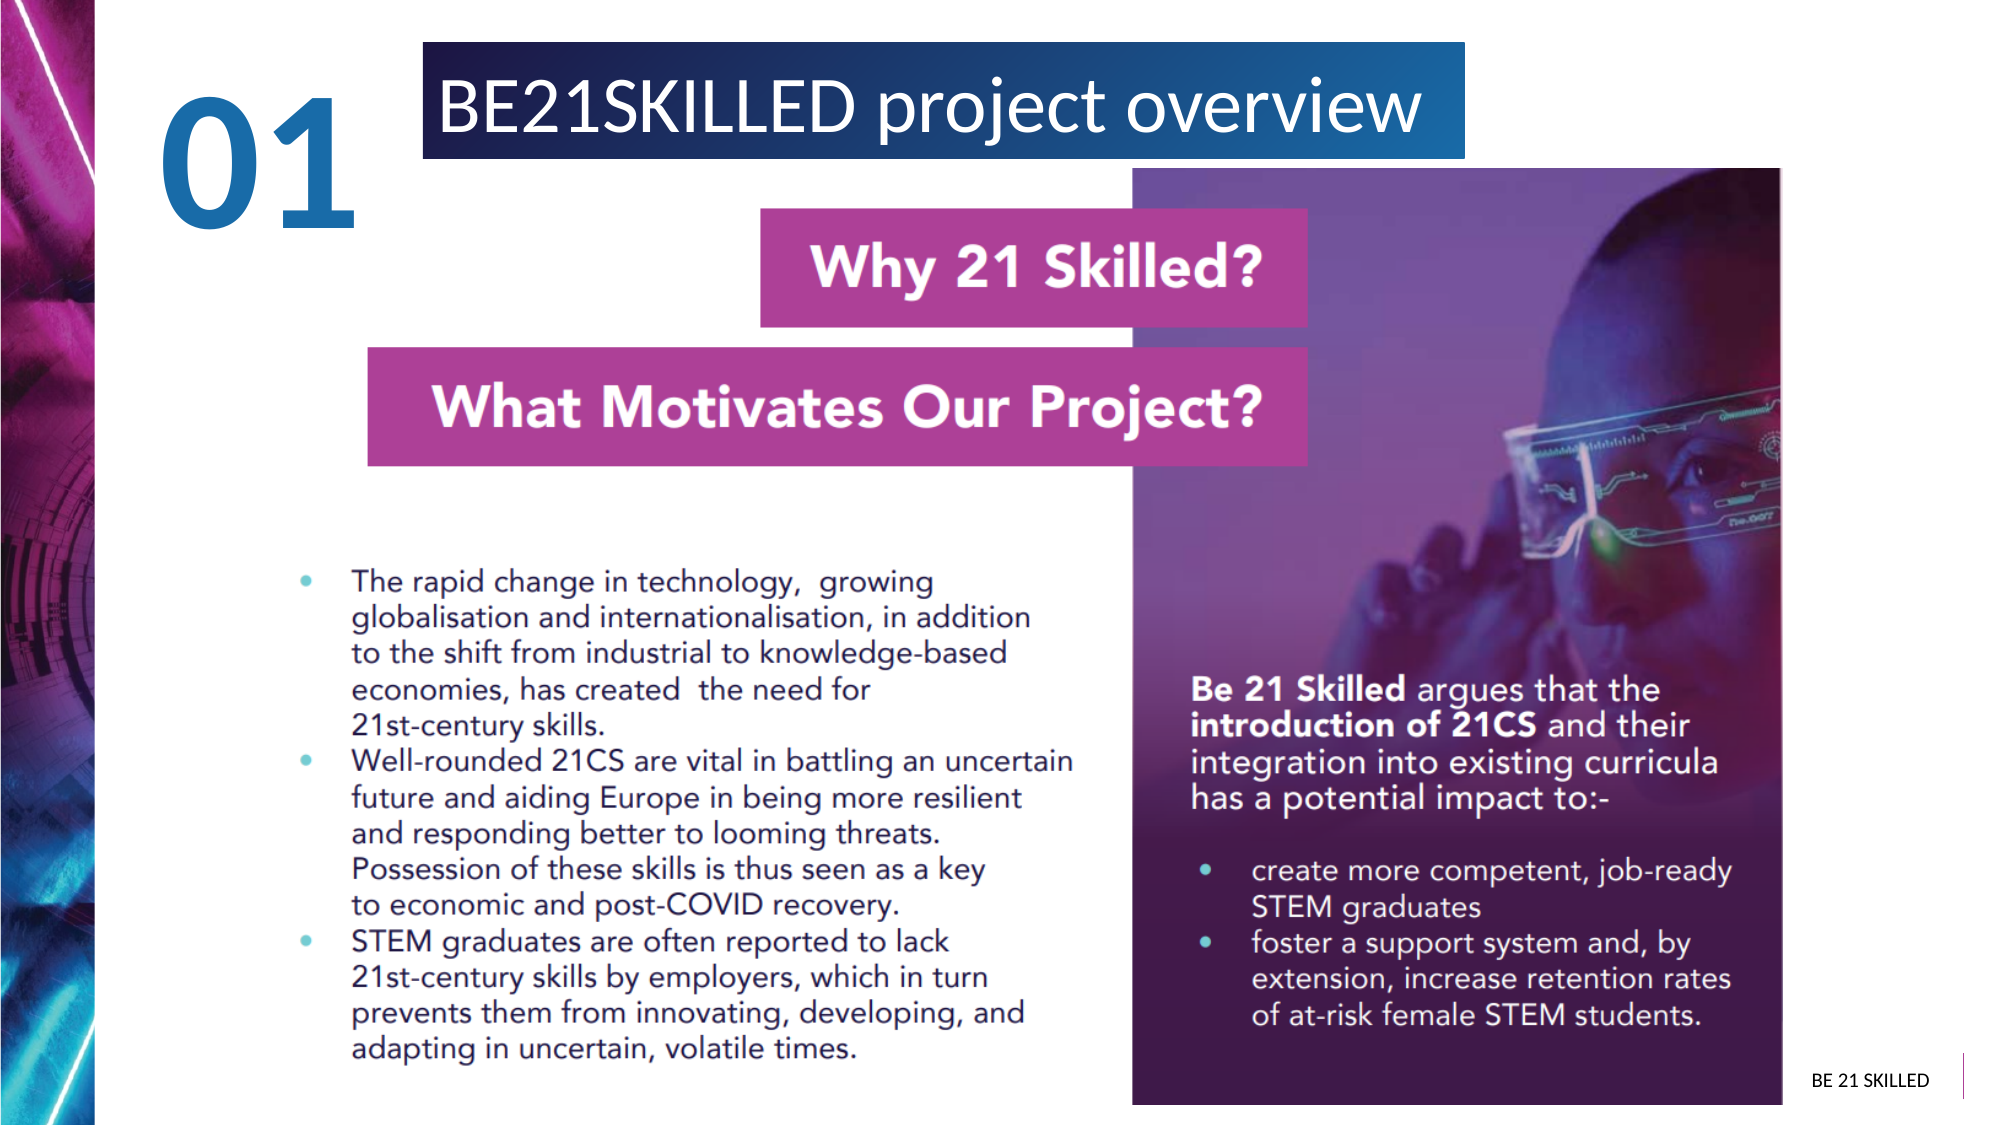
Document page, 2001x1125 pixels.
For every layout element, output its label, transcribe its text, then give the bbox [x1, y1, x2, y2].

picture [1, 0, 95, 1125]
text_box BE21SKILLED project overview [422, 42, 1465, 159]
picture [272, 168, 1783, 1105]
text_box 01 [144, 21, 446, 244]
